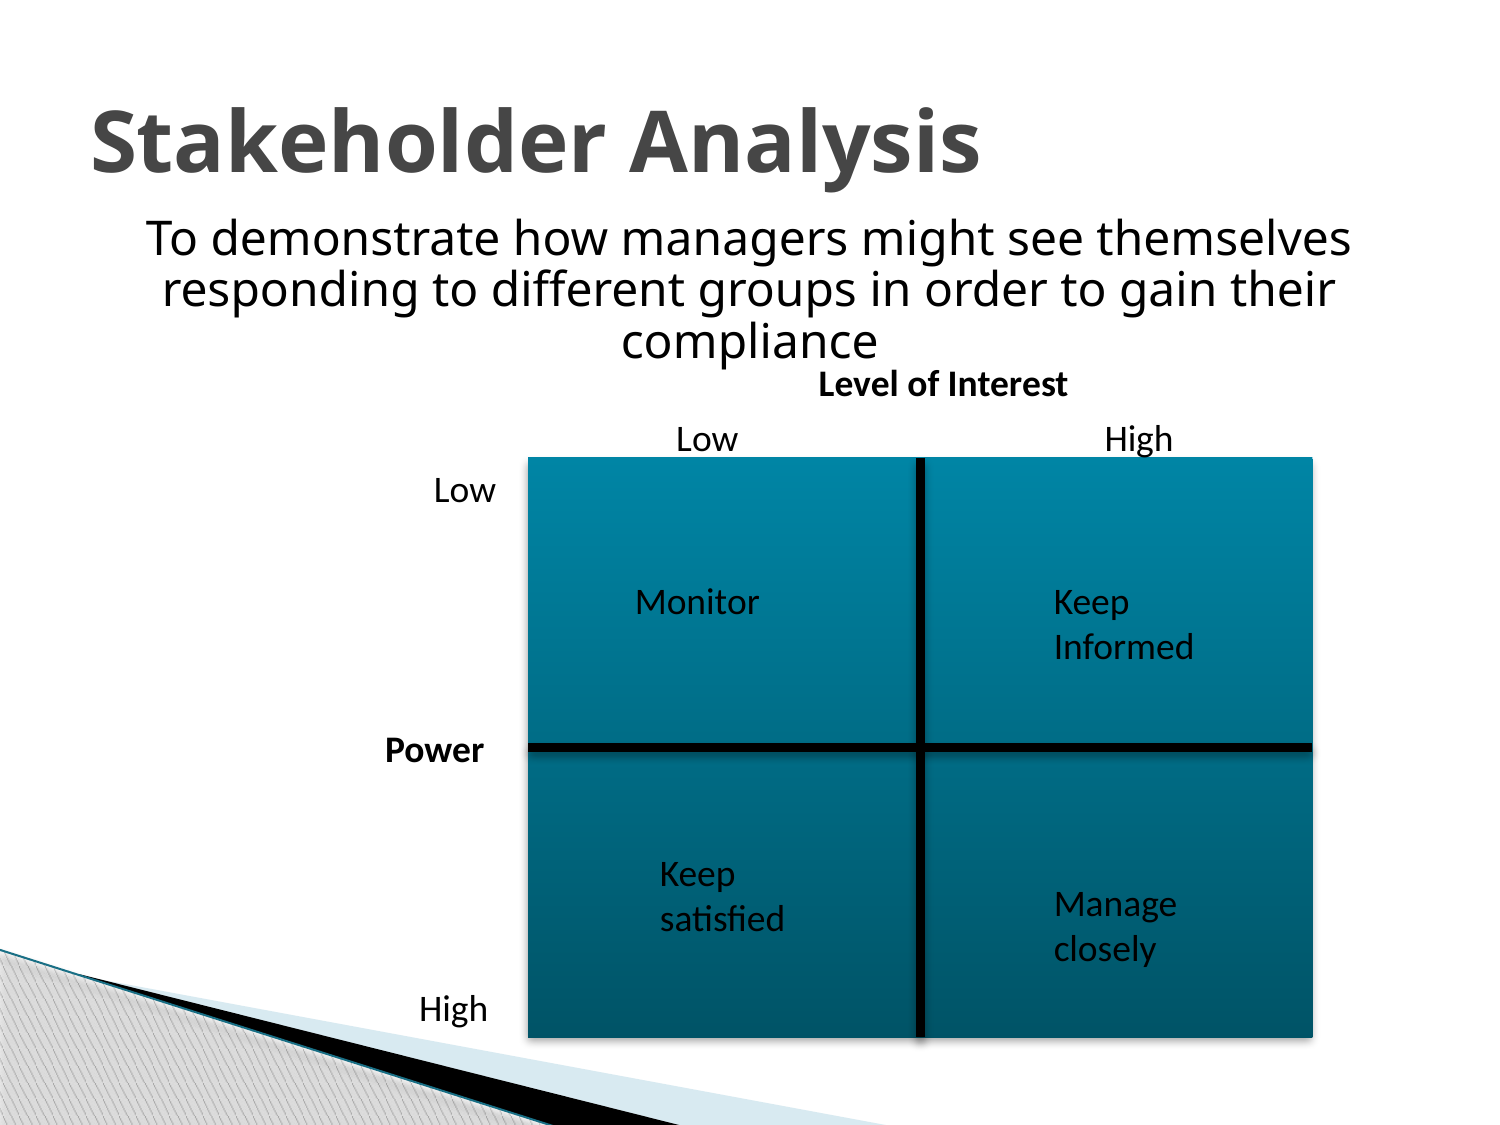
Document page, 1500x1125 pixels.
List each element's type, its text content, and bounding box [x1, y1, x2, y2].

list To demonstrate how managers might see themselves responding to different groups in order to gain their compliance [74, 206, 1426, 417]
title Stakeholder Analysis [75, 45, 1425, 206]
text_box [370, 351, 1313, 1038]
